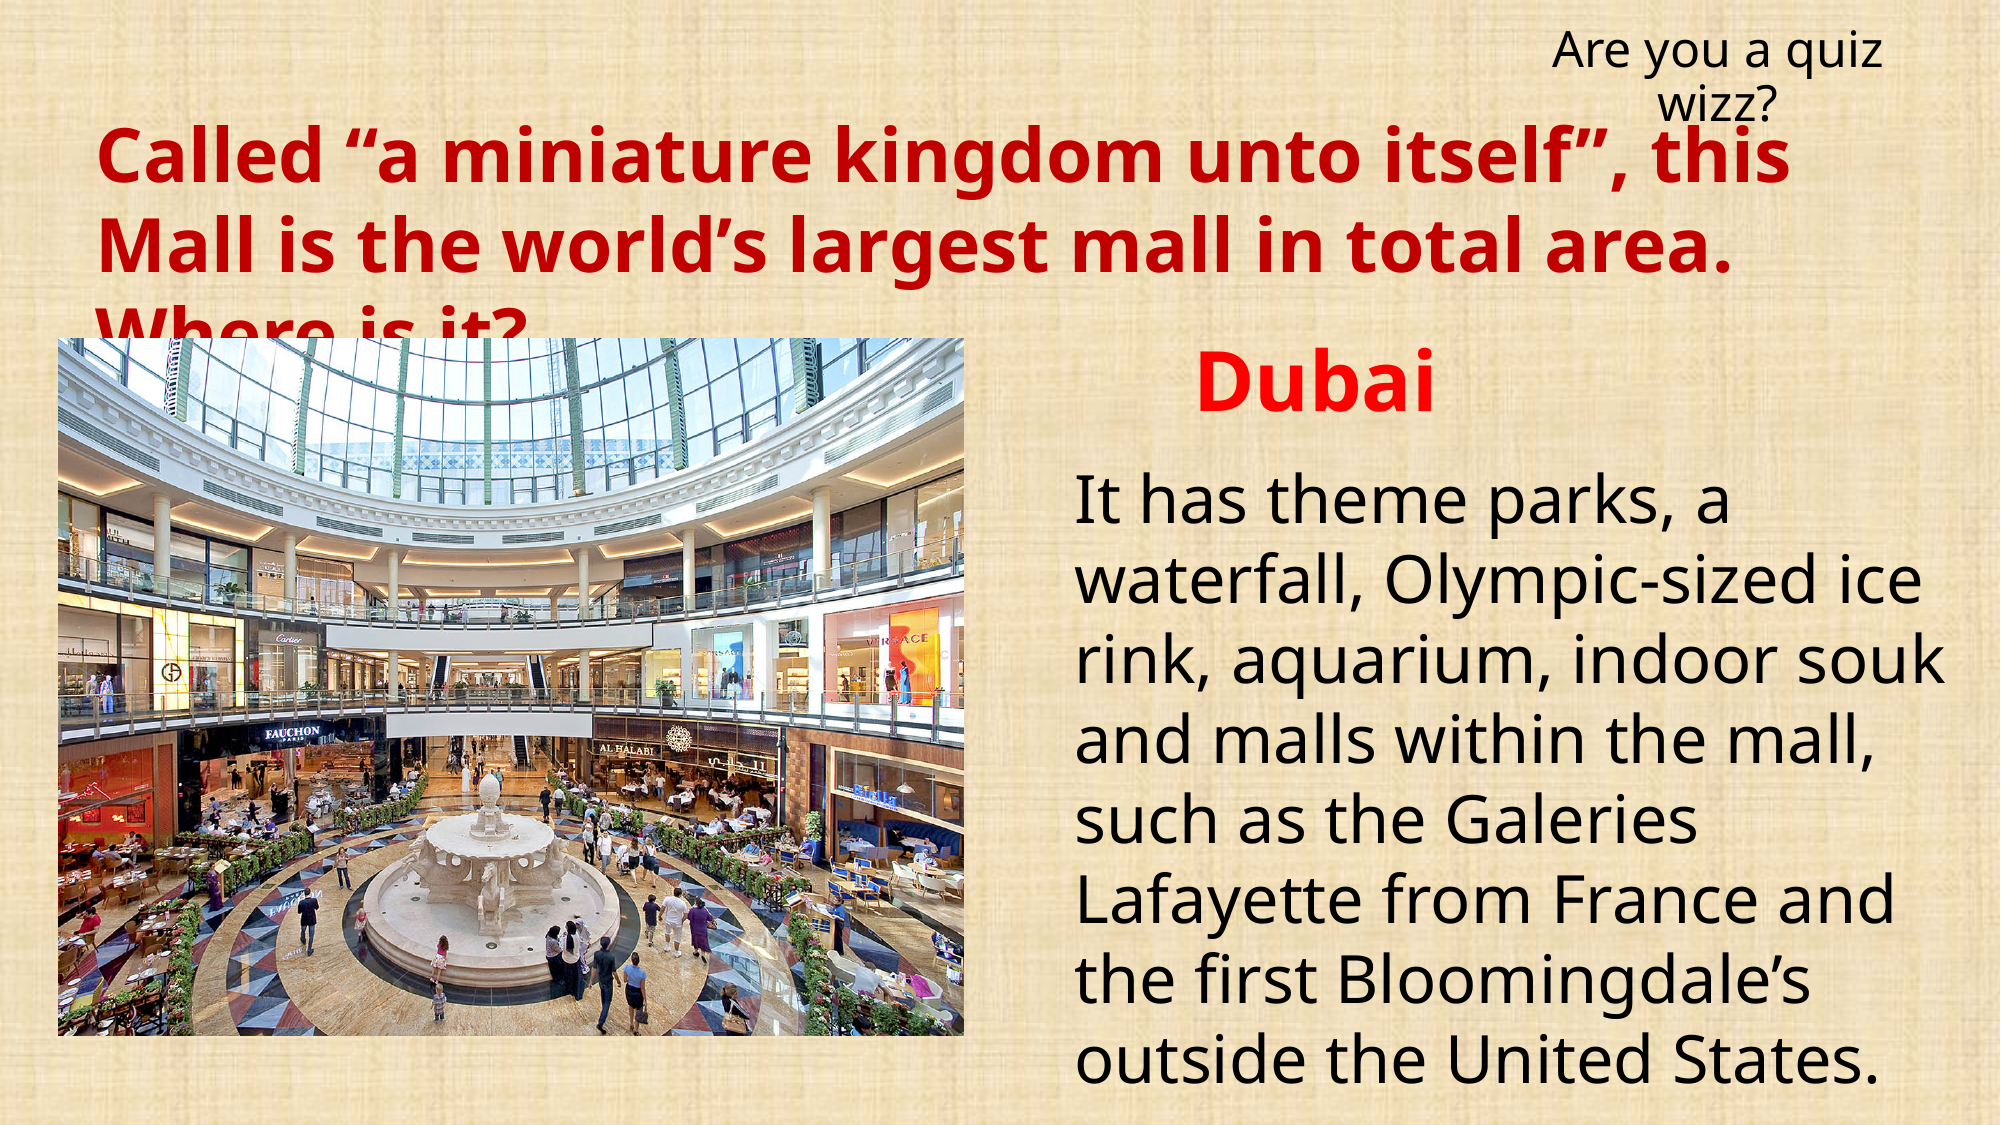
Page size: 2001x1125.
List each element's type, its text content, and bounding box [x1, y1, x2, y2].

text_box It has theme parks, a waterfall, Olympic-sized ice rink, aquarium, indoor souk and malls within the mall, such as the Galeries Lafayette from France and the first Bloomingdale’s outside the United States. [1059, 449, 1966, 1104]
text_box Are you a quiz wizz? [1482, 16, 1954, 86]
text_box Called “a miniature kingdom unto itself”, this Mall is the world’s largest mall in total area. Where is it? [80, 100, 1858, 386]
picture [57, 337, 965, 1036]
text_box Dubai [979, 320, 1652, 435]
